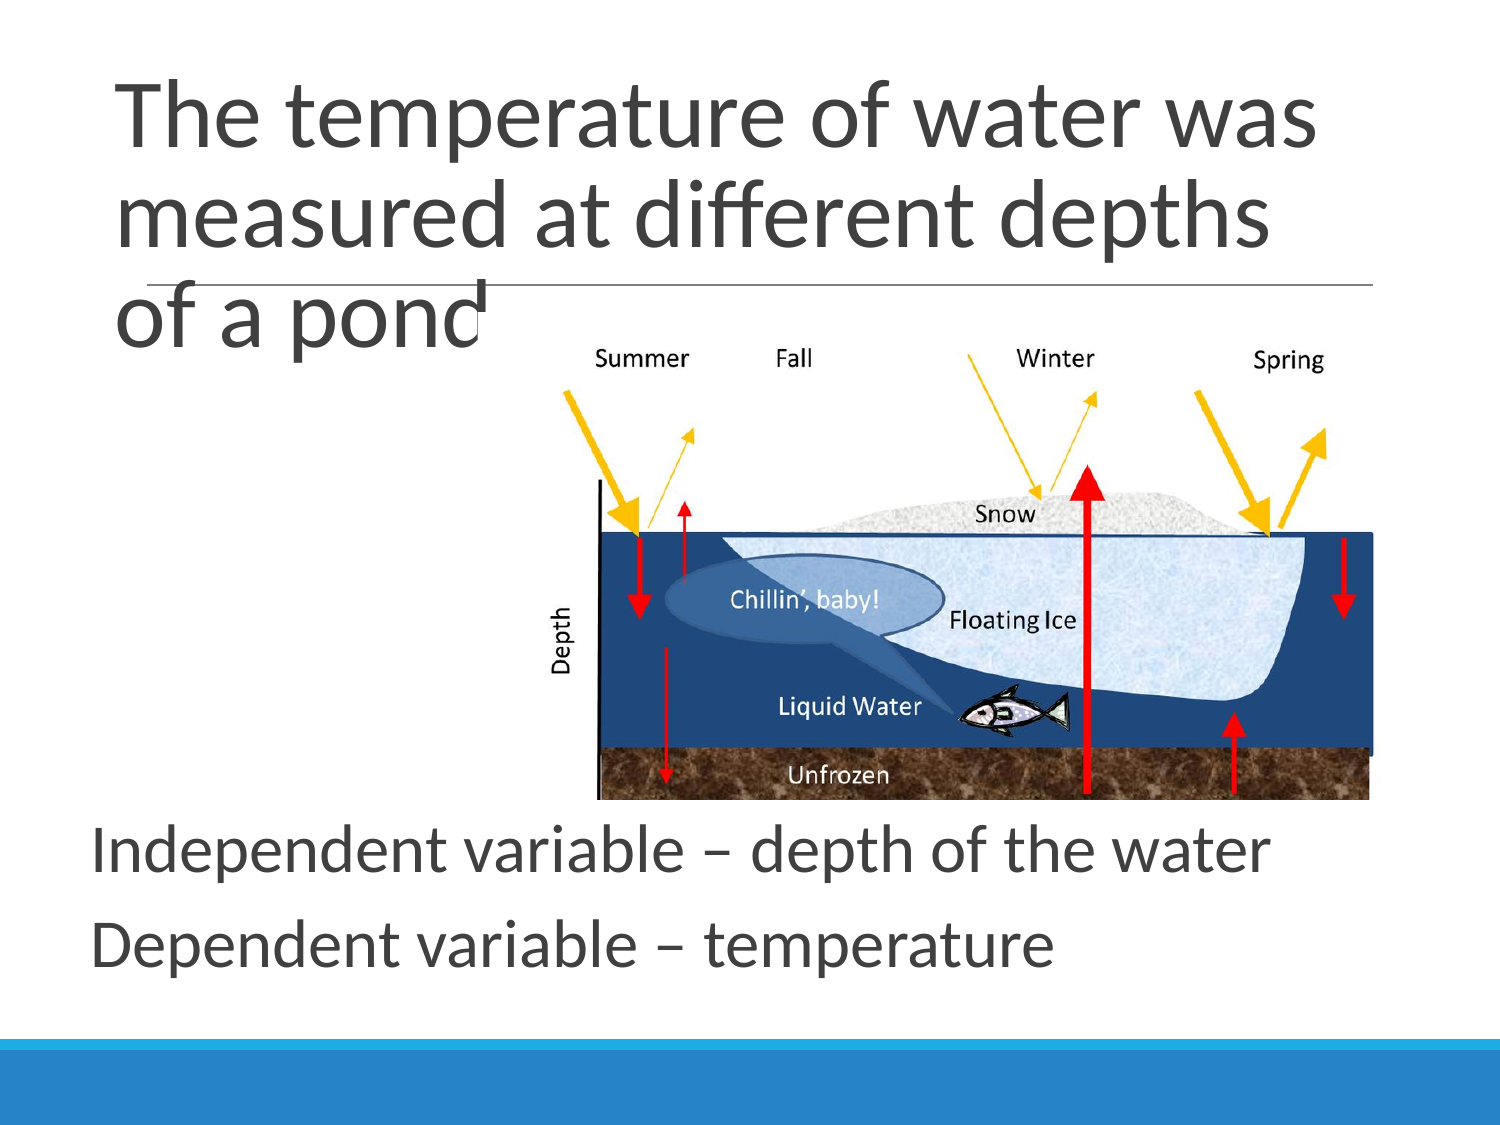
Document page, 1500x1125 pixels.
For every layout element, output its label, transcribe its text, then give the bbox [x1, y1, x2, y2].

text_box The temperature of water was measured at different depths of a pond. [99, 0, 1375, 375]
picture [477, 312, 1400, 801]
list Independent variable – depth of the water Dependent variable – temperature [74, 812, 1400, 1000]
